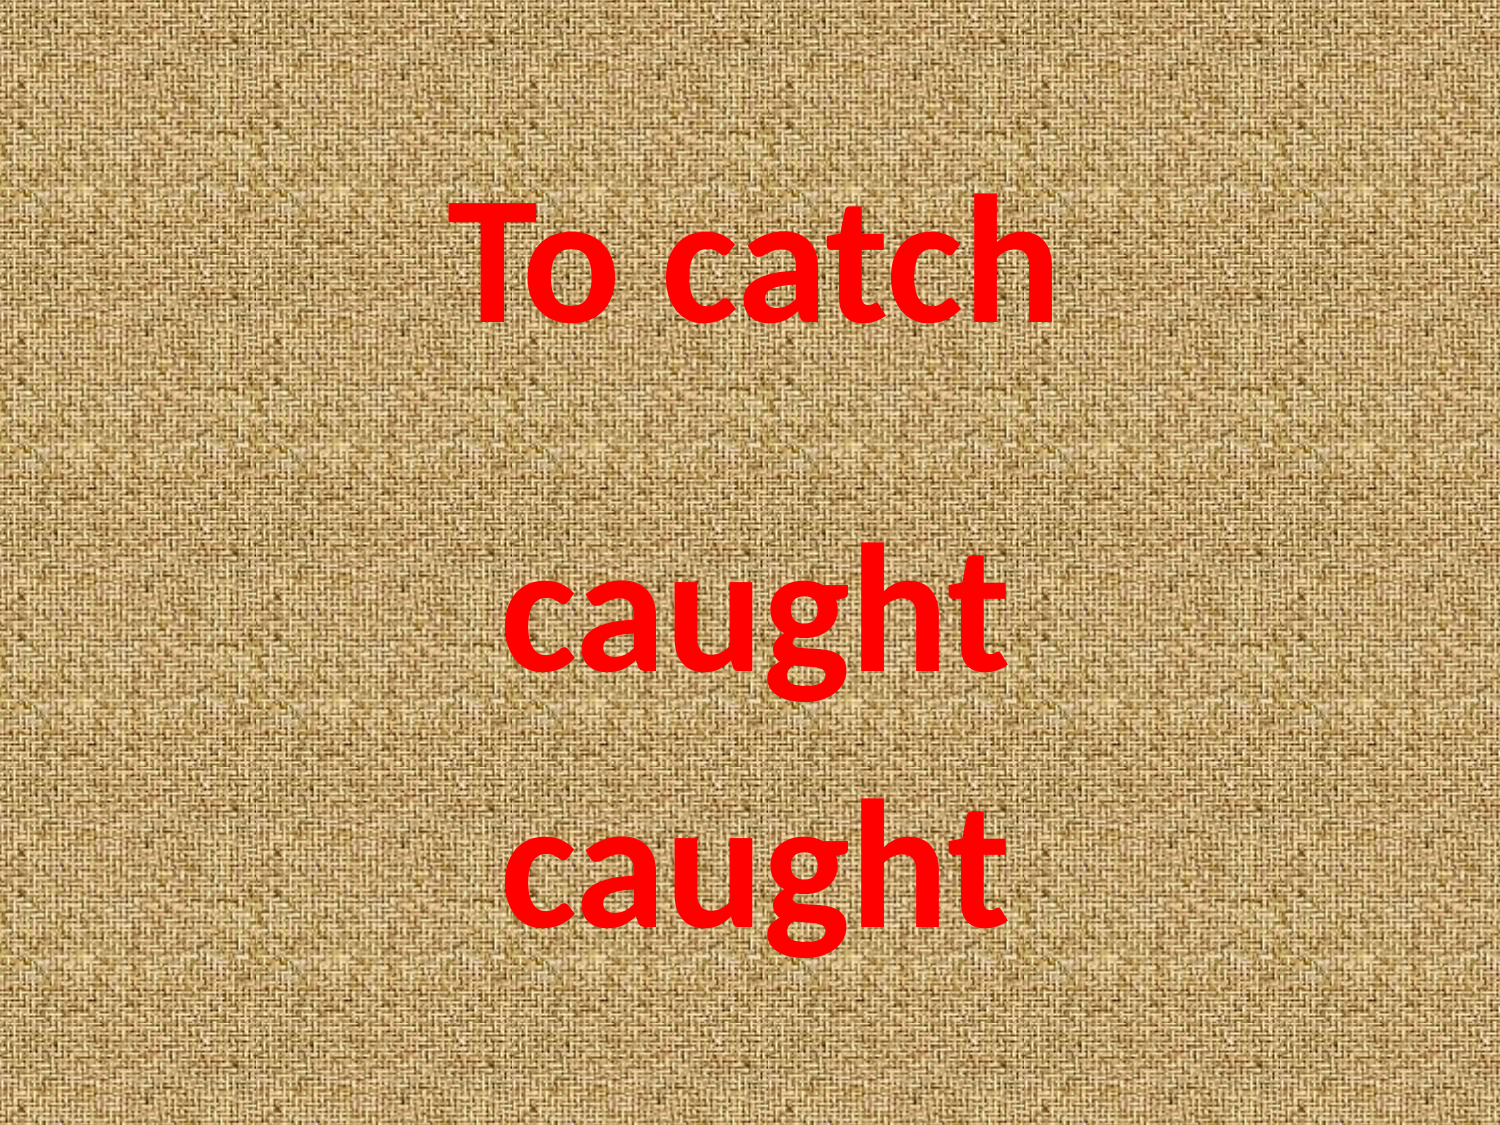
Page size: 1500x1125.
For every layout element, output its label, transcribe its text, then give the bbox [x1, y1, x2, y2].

subtitle caught caught [82, 480, 1430, 997]
title To catch [117, 128, 1393, 370]
picture [0, 0, 1500, 1125]
